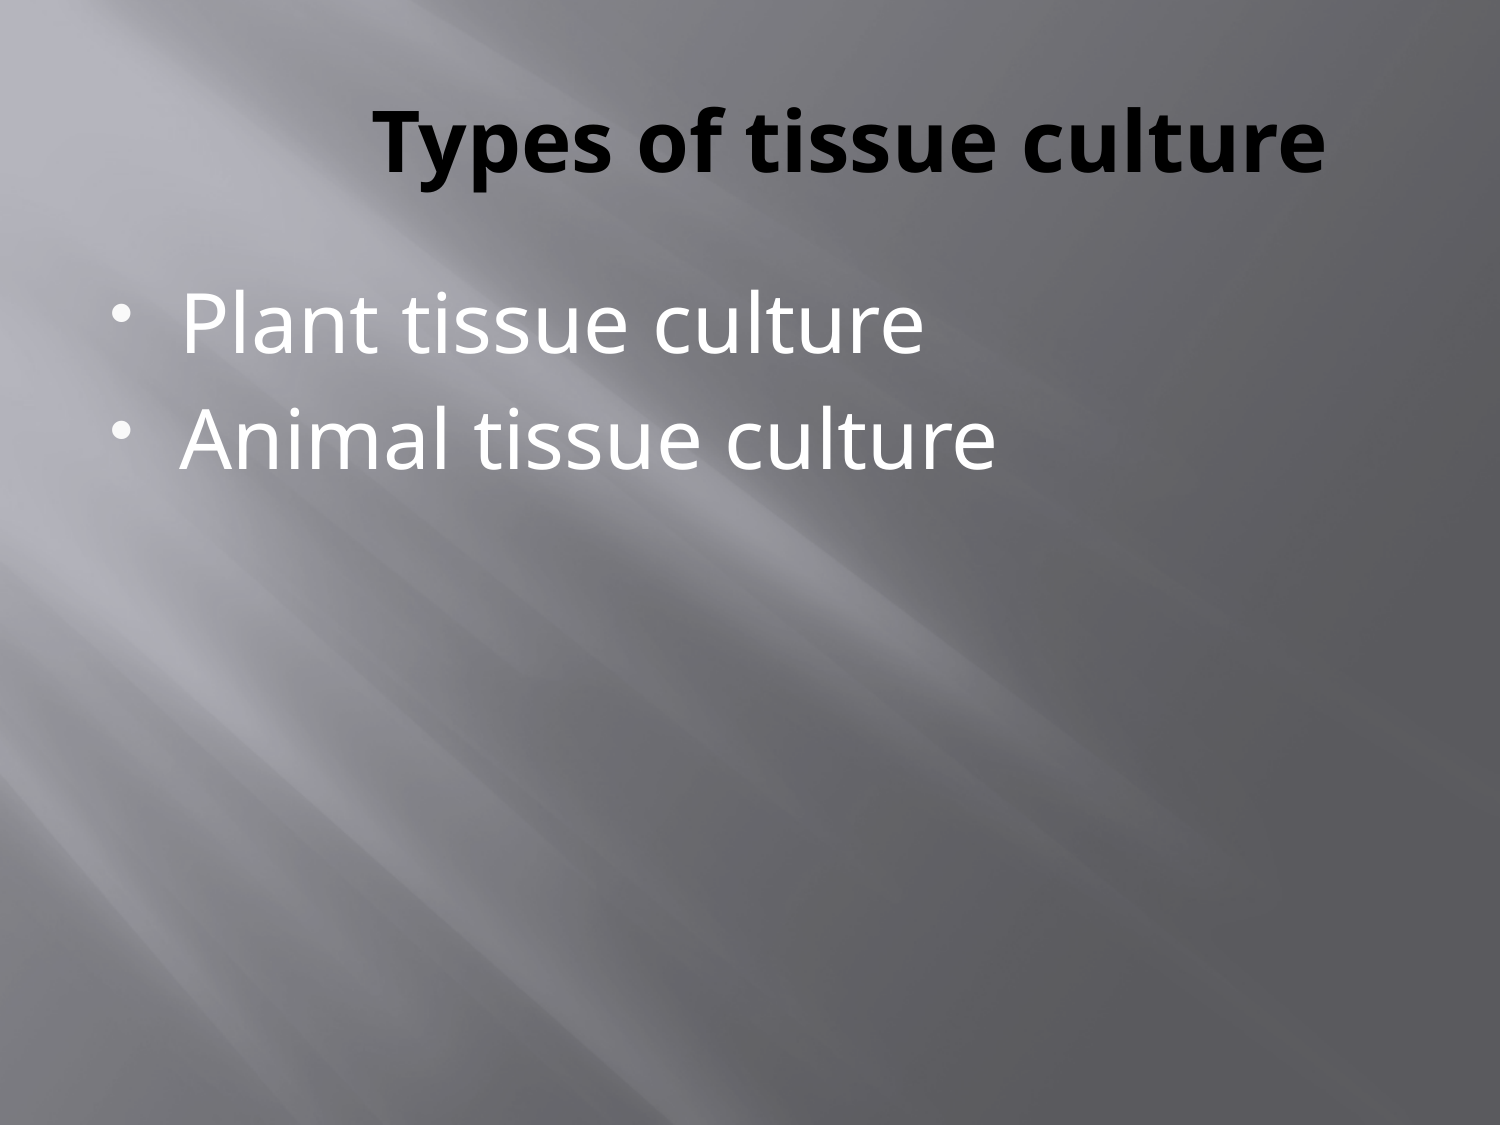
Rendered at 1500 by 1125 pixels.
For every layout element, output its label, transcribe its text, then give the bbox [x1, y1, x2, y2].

list Plant tissue culture Animal tissue culture [75, 262, 1425, 1035]
title Types of tissue culture [75, 45, 1425, 233]
